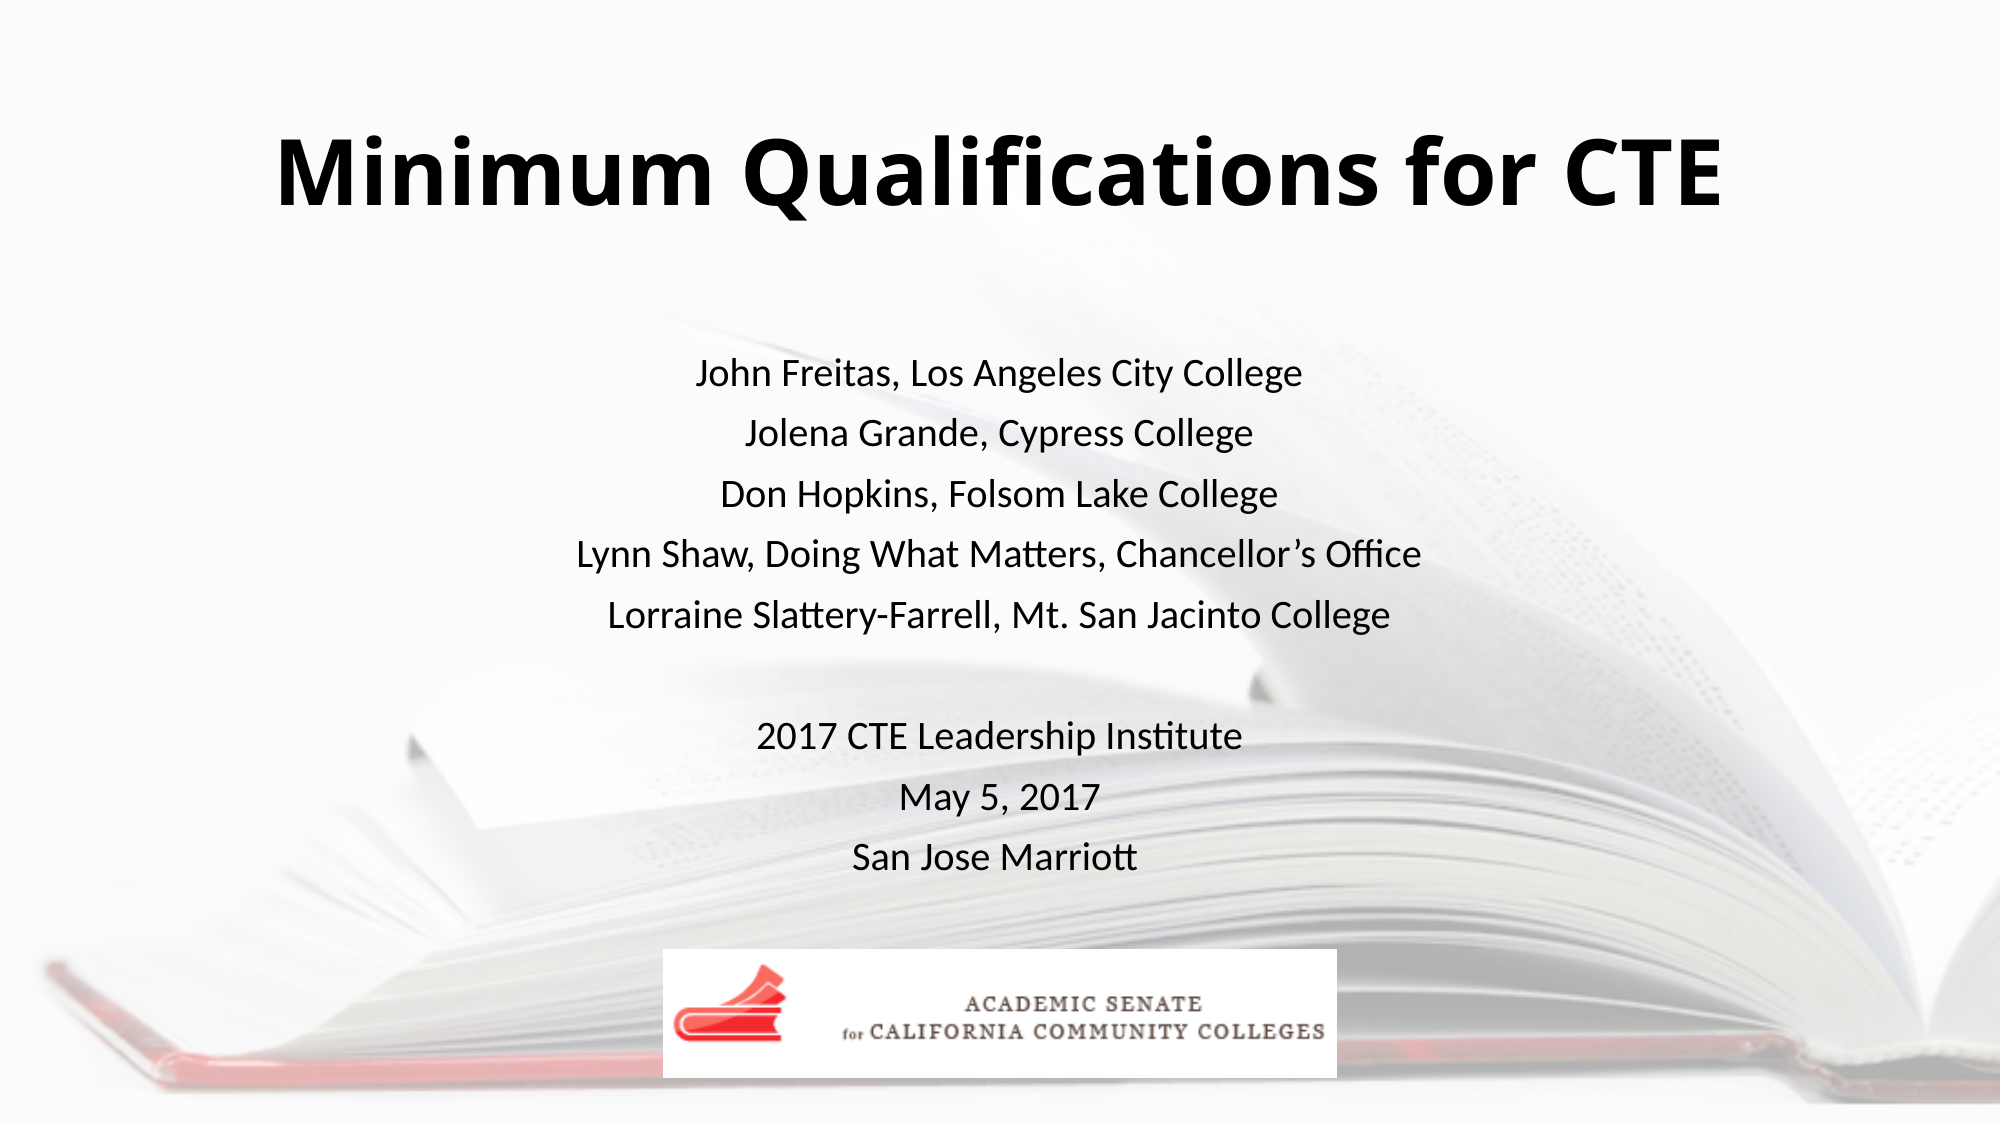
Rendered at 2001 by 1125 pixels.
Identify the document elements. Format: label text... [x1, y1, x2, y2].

picture [663, 949, 1337, 1078]
title Minimum Qualifications for CTE [249, 64, 1750, 234]
subtitle John Freitas, Los Angeles City College Jolena Grande, Cypress College Don Hopkins, Folsom Lake College Lynn Shaw, Doing What Matters, Chancellor’s Office Lorraine Slattery-Farrell, Mt. San Jacinto College 2017 CTE Leadership Institute May 5, 2017 San Jose Marriott [249, 343, 1750, 891]
